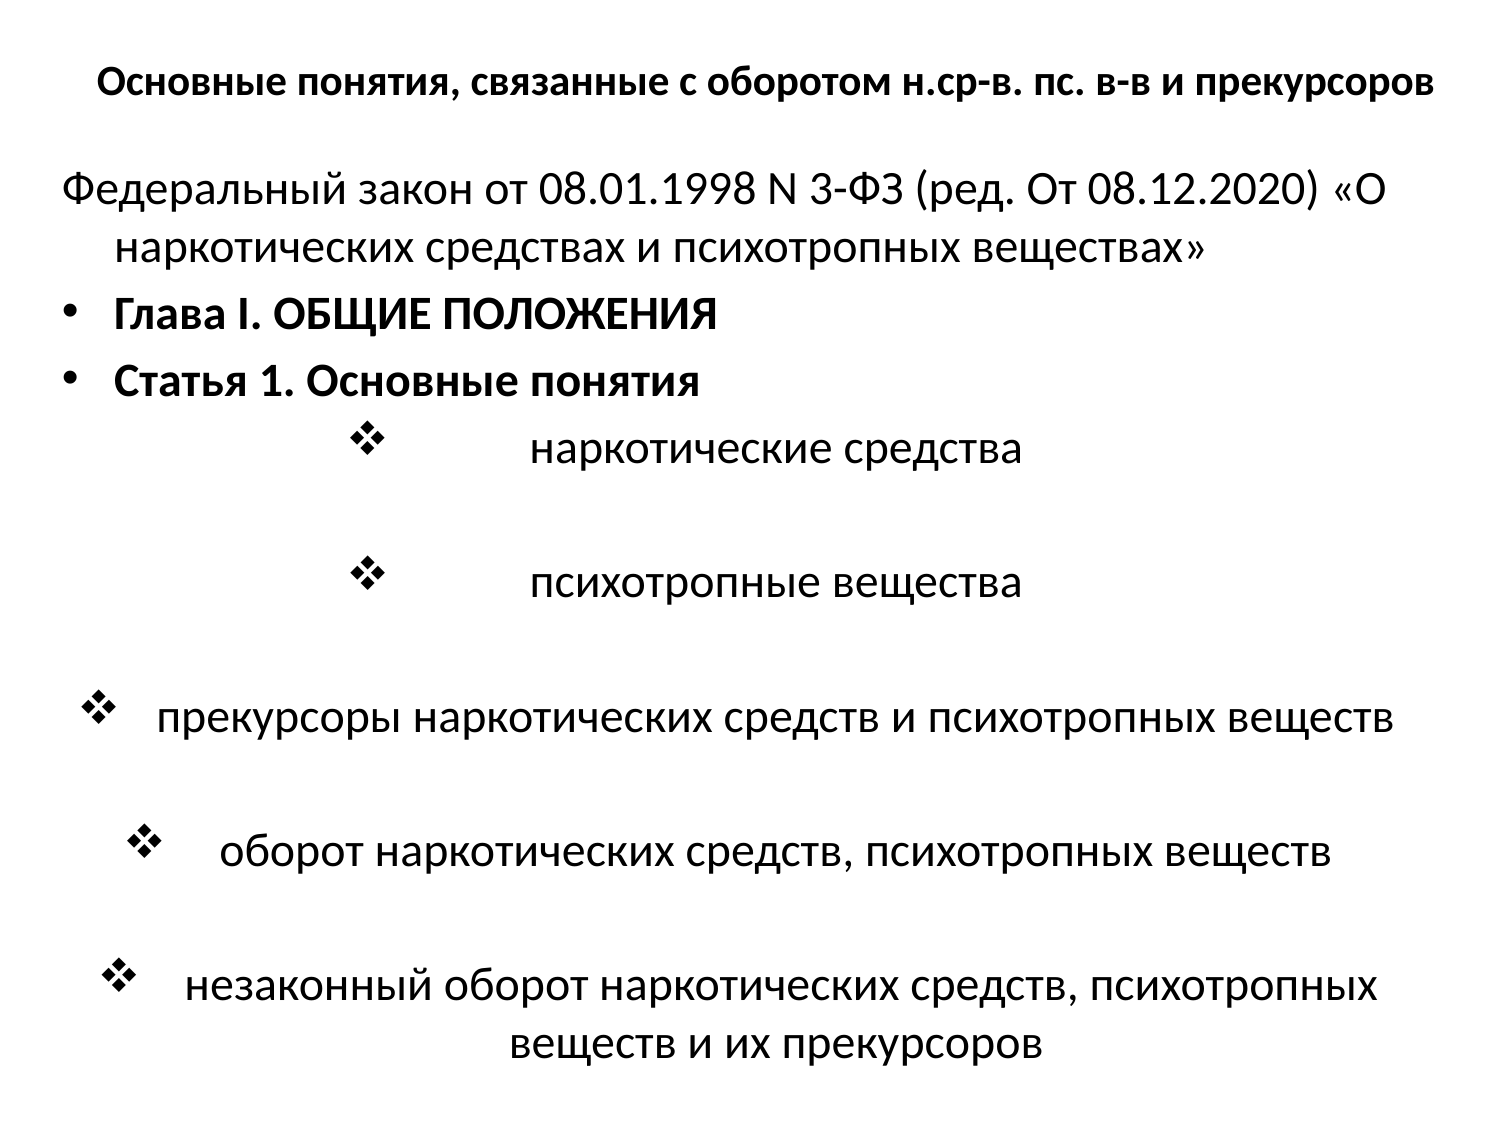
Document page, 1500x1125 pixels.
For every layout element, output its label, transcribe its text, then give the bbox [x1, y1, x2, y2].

list Федеральный закон от 08.01.1998 N 3-ФЗ (ред. От 08.12.2020) «О наркотических средствах и психотропных веществах» Глава I. ОБЩИЕ ПОЛОЖЕНИЯ Статья 1. Основные понятия наркотические средства психотропные вещества прекурсоры наркотических средств и психотропных веществ оборот наркотических средств, психотропных веществ незаконный оборот наркотических средств, психотропных веществ и их прекурсоров [46, 149, 1465, 1079]
title Основные понятия, связанные с оборотом н.ср-в. пс. в-в и прекурсоров [75, 19, 1459, 138]
